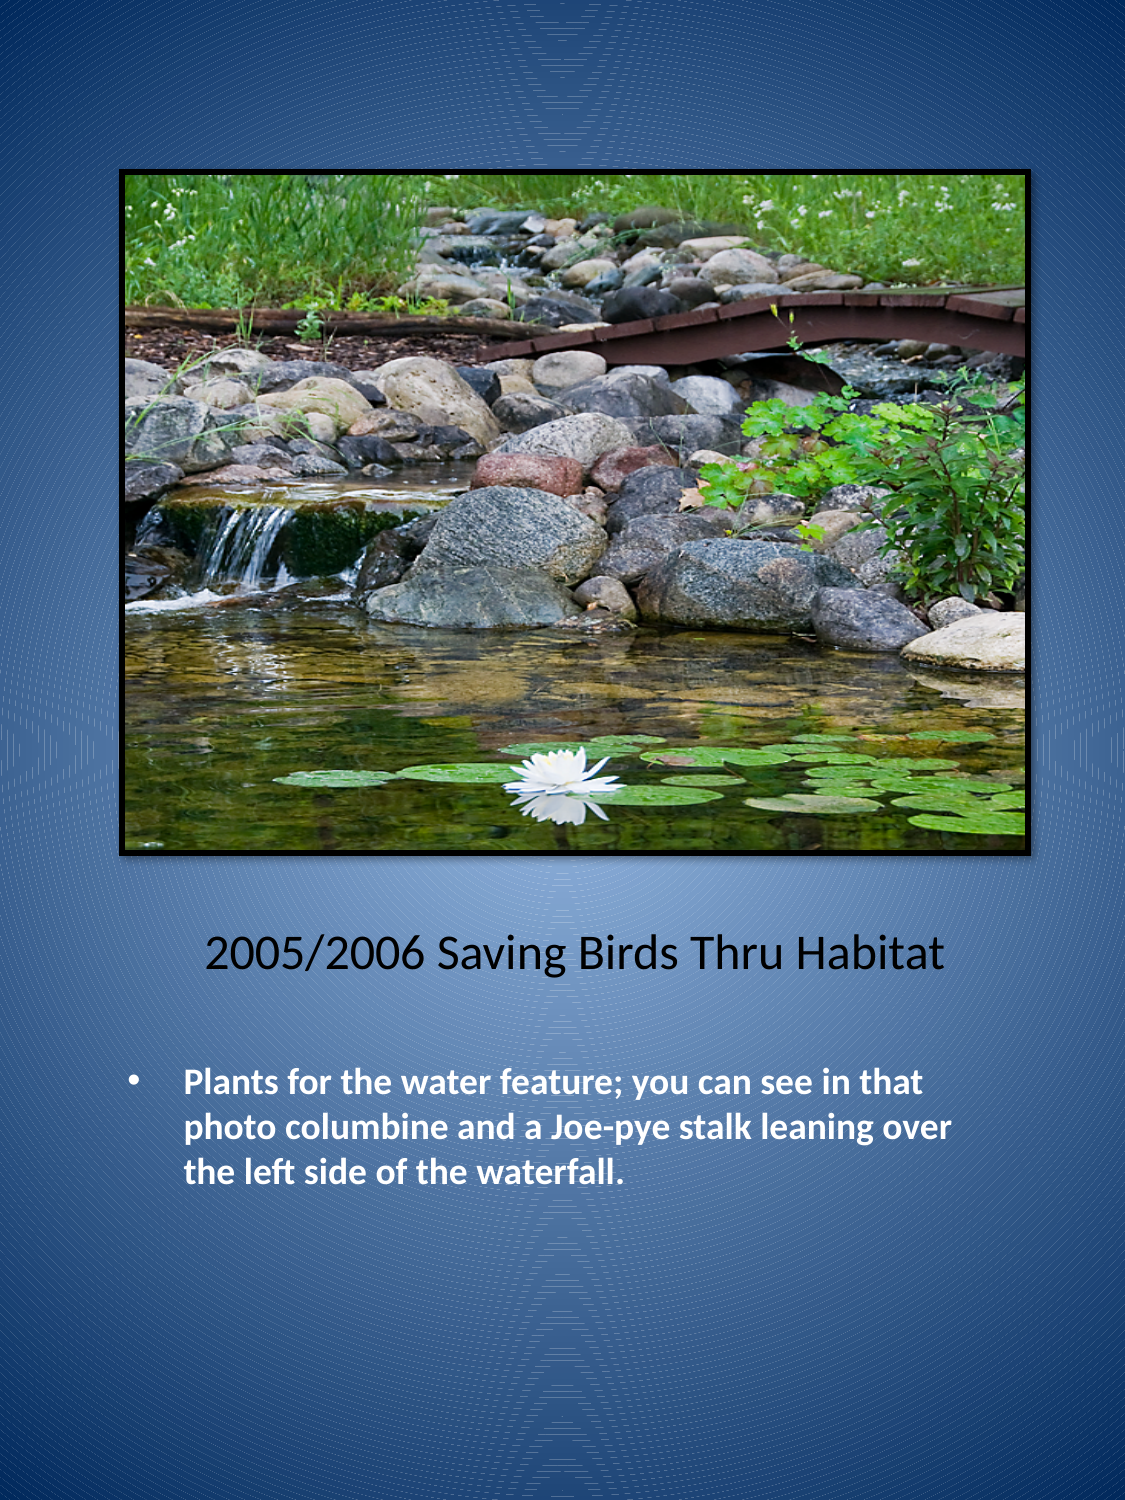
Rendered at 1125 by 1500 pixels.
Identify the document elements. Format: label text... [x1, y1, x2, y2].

picture [124, 174, 1026, 851]
text_box Plants for the water feature; you can see in that photo columbine and a Joe-pye stalk leaning over the left side of the waterfall. [112, 1050, 1013, 1250]
text_box 2005/2006 Saving Birds Thru Habitat [124, 912, 1025, 1006]
